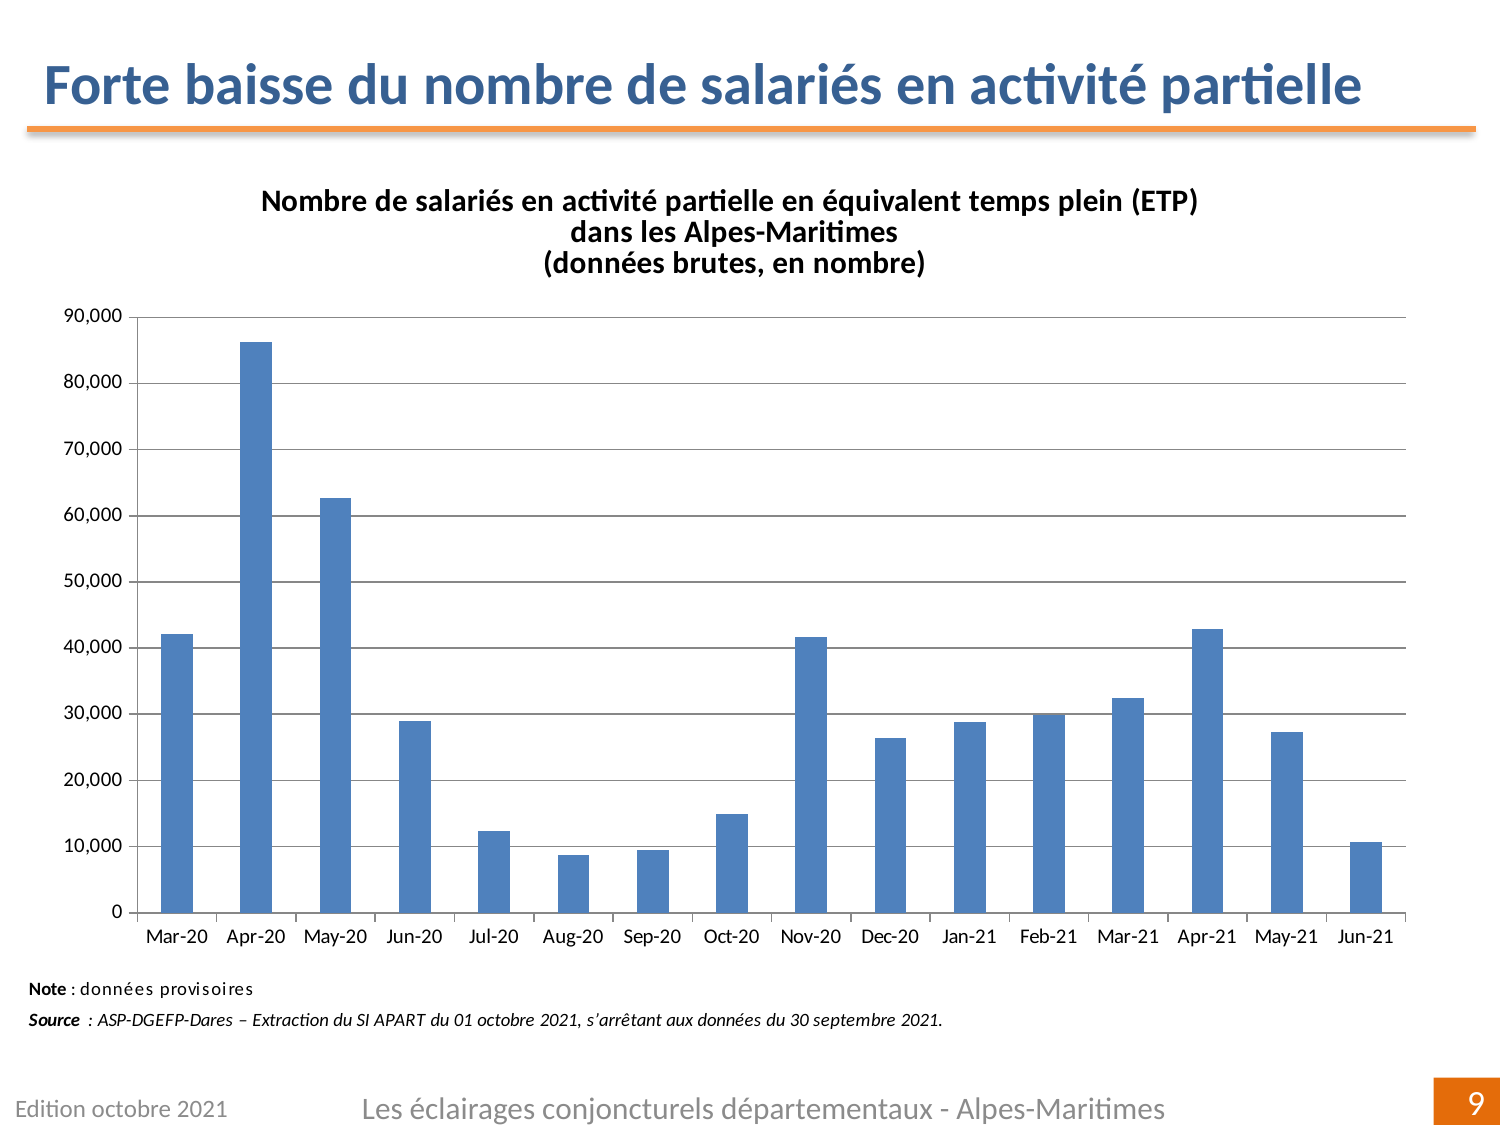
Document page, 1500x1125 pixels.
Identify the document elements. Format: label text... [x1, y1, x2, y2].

slide_number Edition octobre 2021 [0, 1077, 350, 1125]
text_box Forte baisse du nombre de salariés en activité partielle [29, 38, 1474, 124]
chart [34, 153, 1434, 965]
slide_number 9 [1433, 1077, 1500, 1125]
picture [23, 974, 993, 1040]
footer Les éclairages conjoncturels départementaux - Alpes-Maritimes [350, 1077, 1249, 1125]
